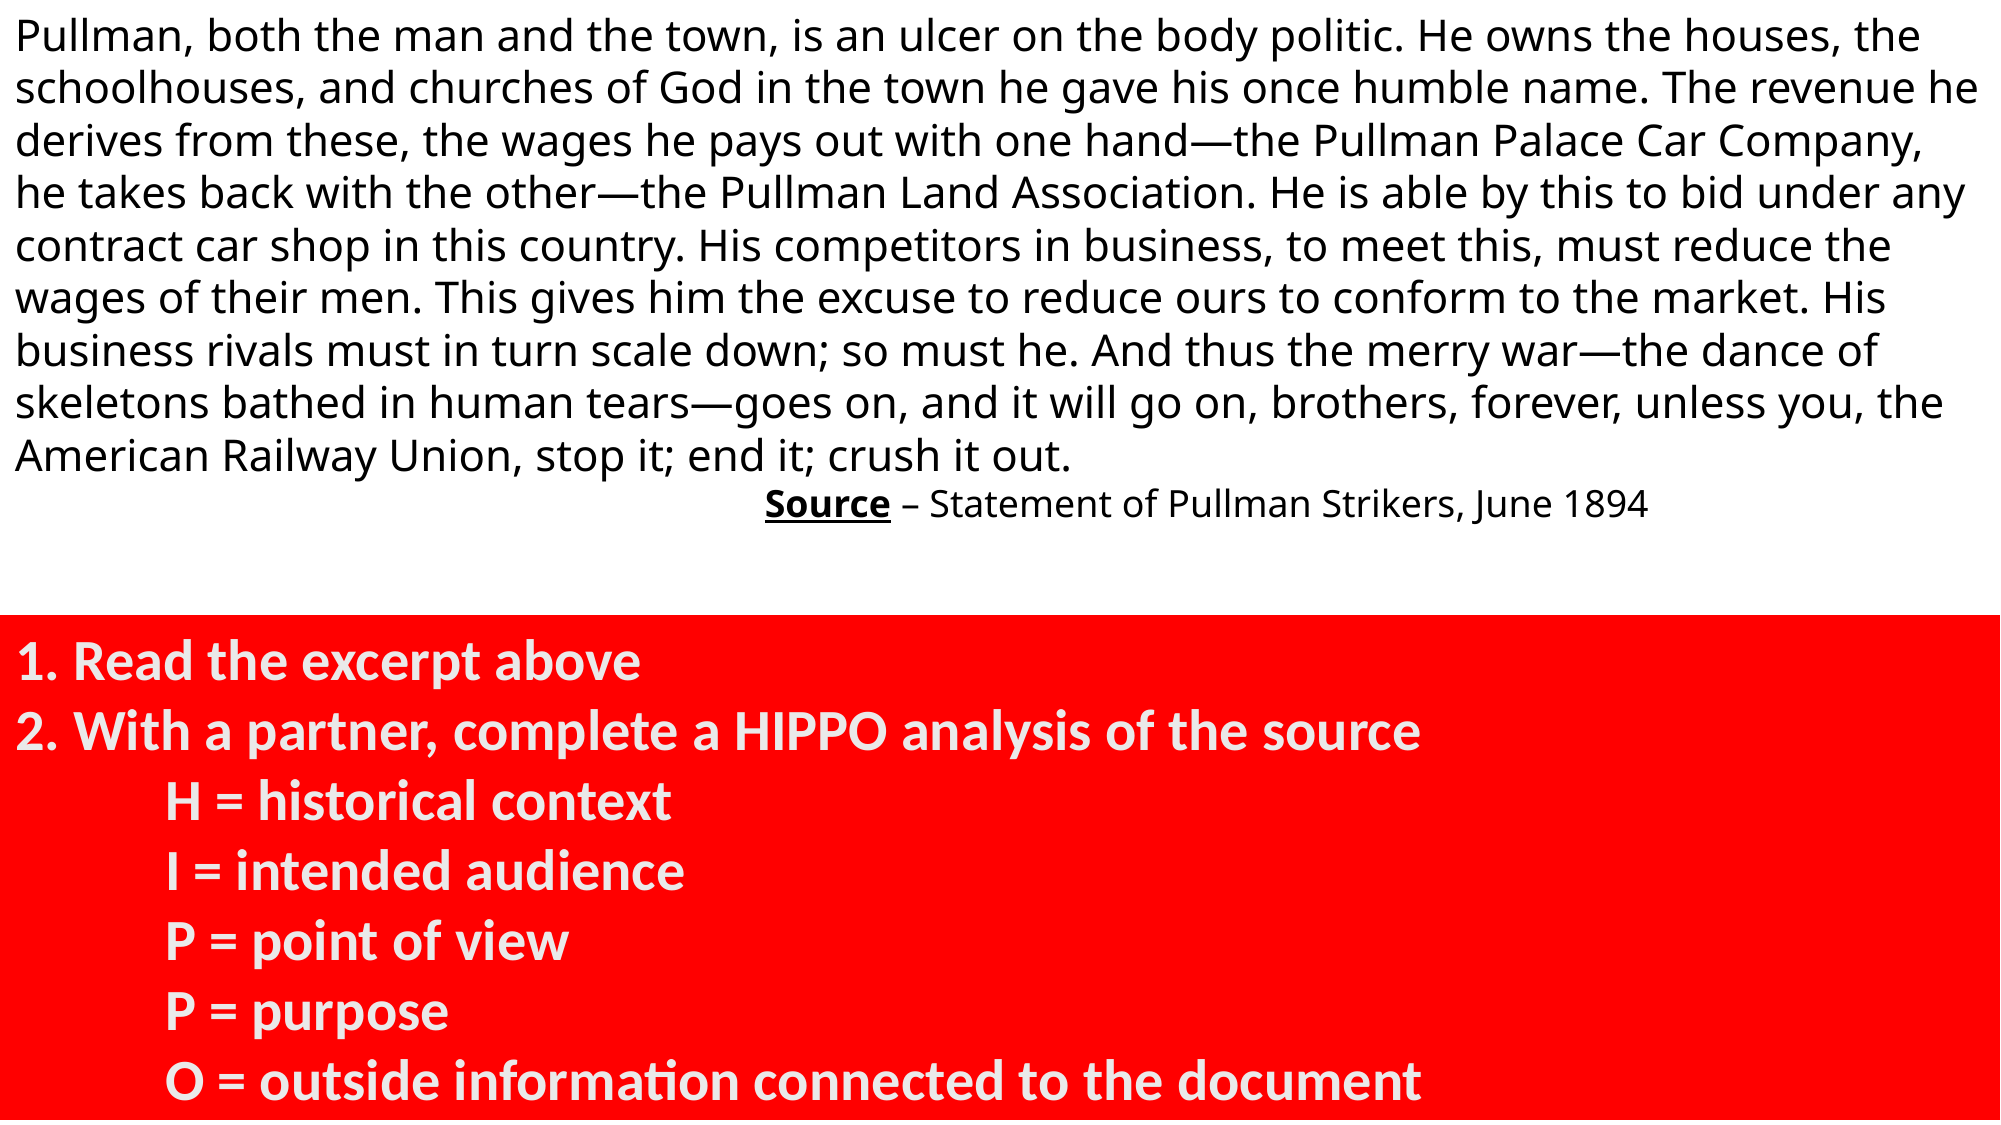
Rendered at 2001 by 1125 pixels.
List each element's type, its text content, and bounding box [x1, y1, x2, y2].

text_box Pullman, both the man and the town, is an ulcer on the body politic. He owns the houses, the schoolhouses, and churches of God in the town he gave his once humble name. The revenue he derives from these, the wages he pays out with one hand—the Pullman Palace Car Company, he takes back with the other—the Pullman Land Association. He is able by this to bid under any contract car shop in this country. His competitors in business, to meet this, must reduce the wages of their men. This gives him the excuse to reduce ours to conform to the market. His business rivals must in turn scale down; so must he. And thus the merry war—the dance of skeletons bathed in human tears—goes on, and it will go on, brothers, forever, unless you, the American Railway Union, stop it; end it; crush it out. Source – Statement of Pullman Strikers, June 1894 [0, 0, 2000, 533]
text_box 1. Read the excerpt above 2. With a partner, complete a HIPPO analysis of the source H = historical context I = intended audience P = point of view P = purpose O = outside information connected to the document [0, 615, 2000, 1120]
